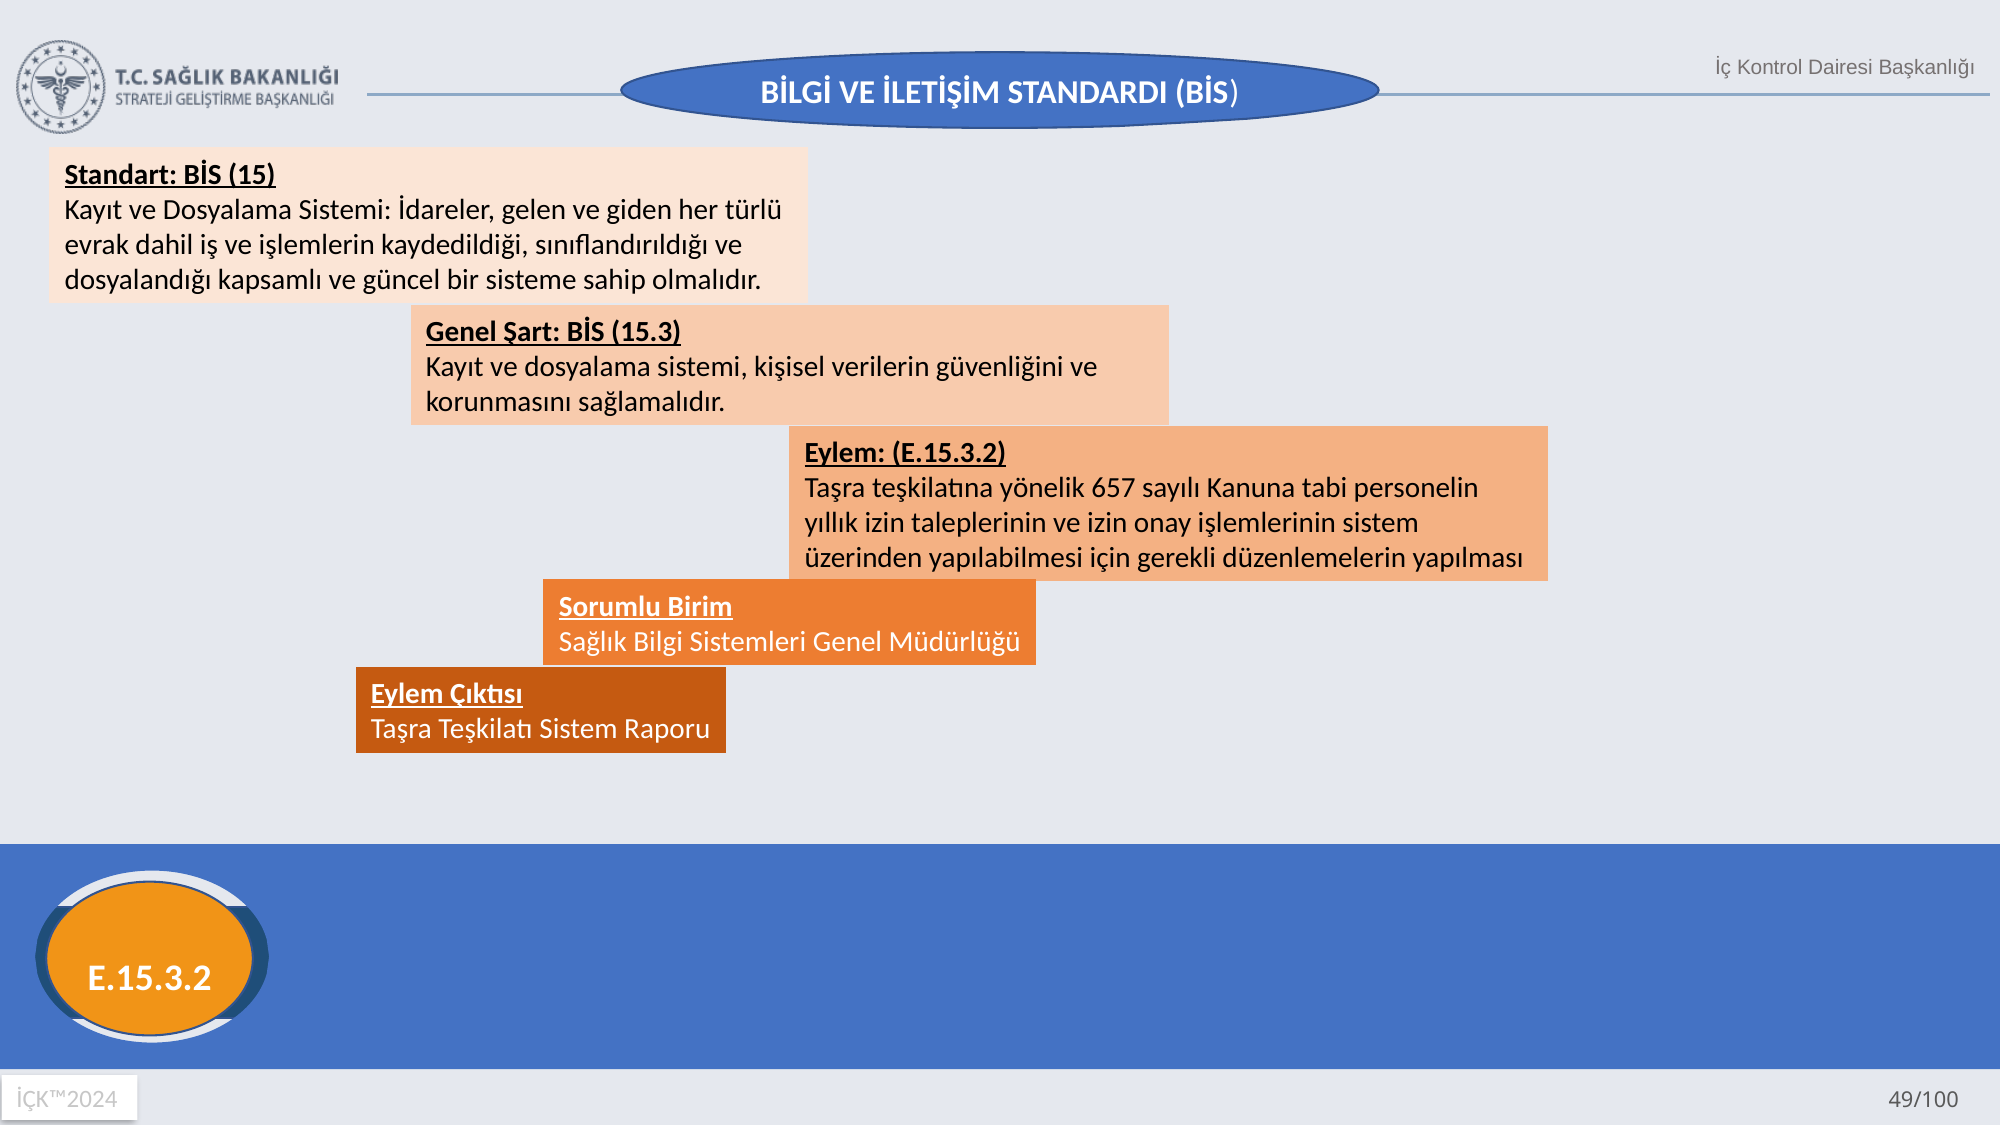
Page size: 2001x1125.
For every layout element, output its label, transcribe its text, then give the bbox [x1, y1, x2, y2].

text_box Standart: BİS (15) Kayıt ve Dosyalama Sistemi: İdareler, gelen ve giden her türlü evrak dahil iş ve işlemlerin kaydedildiği, sınıflandırıldığı ve dosyalandığı kapsamlı ve güncel bir sisteme sahip olmalıdır. [49, 147, 808, 303]
text_box Eylem Çıktısı Taşra Teşkilatı Sistem Raporu [356, 667, 726, 753]
text_box Genel Şart: BİS (15.3) Kayıt ve dosyalama sistemi, kişisel verilerin güvenliğini ve korunmasını sağlamalıdır. [411, 305, 1169, 425]
text_box Sorumlu Birim Sağlık Bilgi Sistemleri Genel Müdürlüğü [543, 579, 1036, 665]
text_box BİLGİ VE İLETİŞİM STANDARDI (BİS) [620, 51, 1380, 129]
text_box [0, 845, 2000, 1069]
text_box Eylem: (E.15.3.2) Taşra teşkilatına yönelik 657 sayılı Kanuna tabi personelin yıllık izin taleplerinin ve izin onay işlemlerinin sistem üzerinden yapılabilmesi için gerekli düzenlemelerin yapılması [789, 426, 1548, 581]
